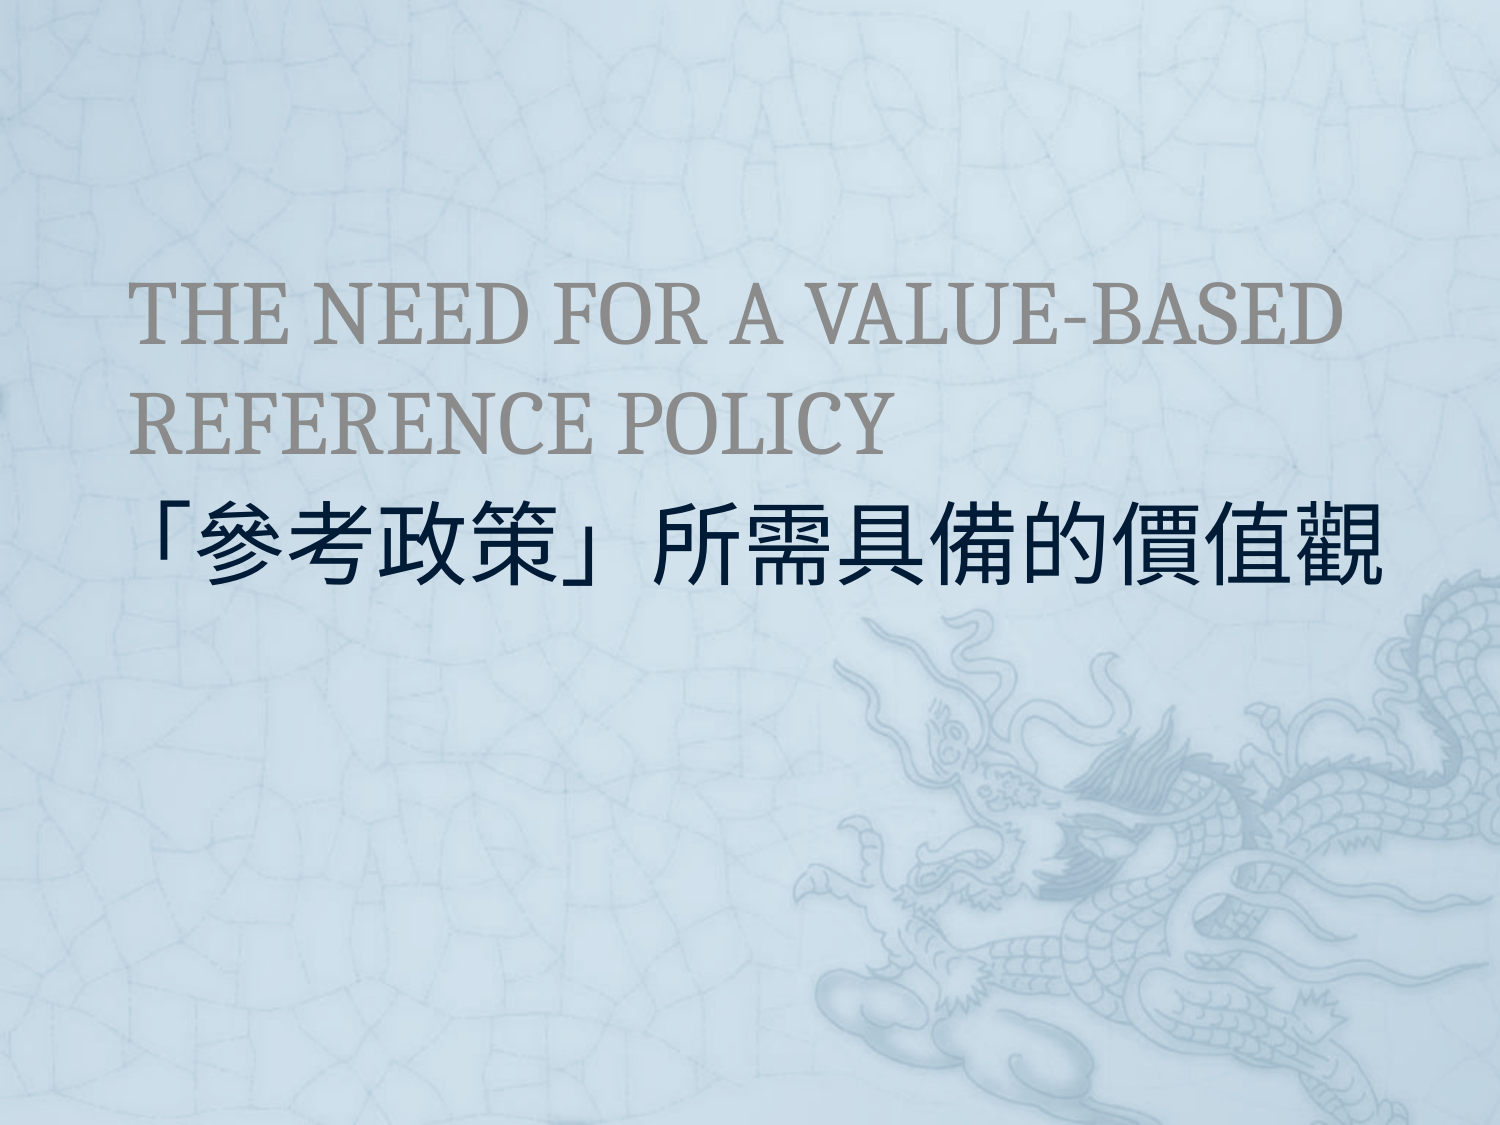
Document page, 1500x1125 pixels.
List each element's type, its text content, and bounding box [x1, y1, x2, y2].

title 「參考政策」所需具備的價值觀 [76, 479, 1412, 704]
list THE NEED FOR A VALUE-BASED REFERENCE POLICY [112, 234, 1388, 481]
